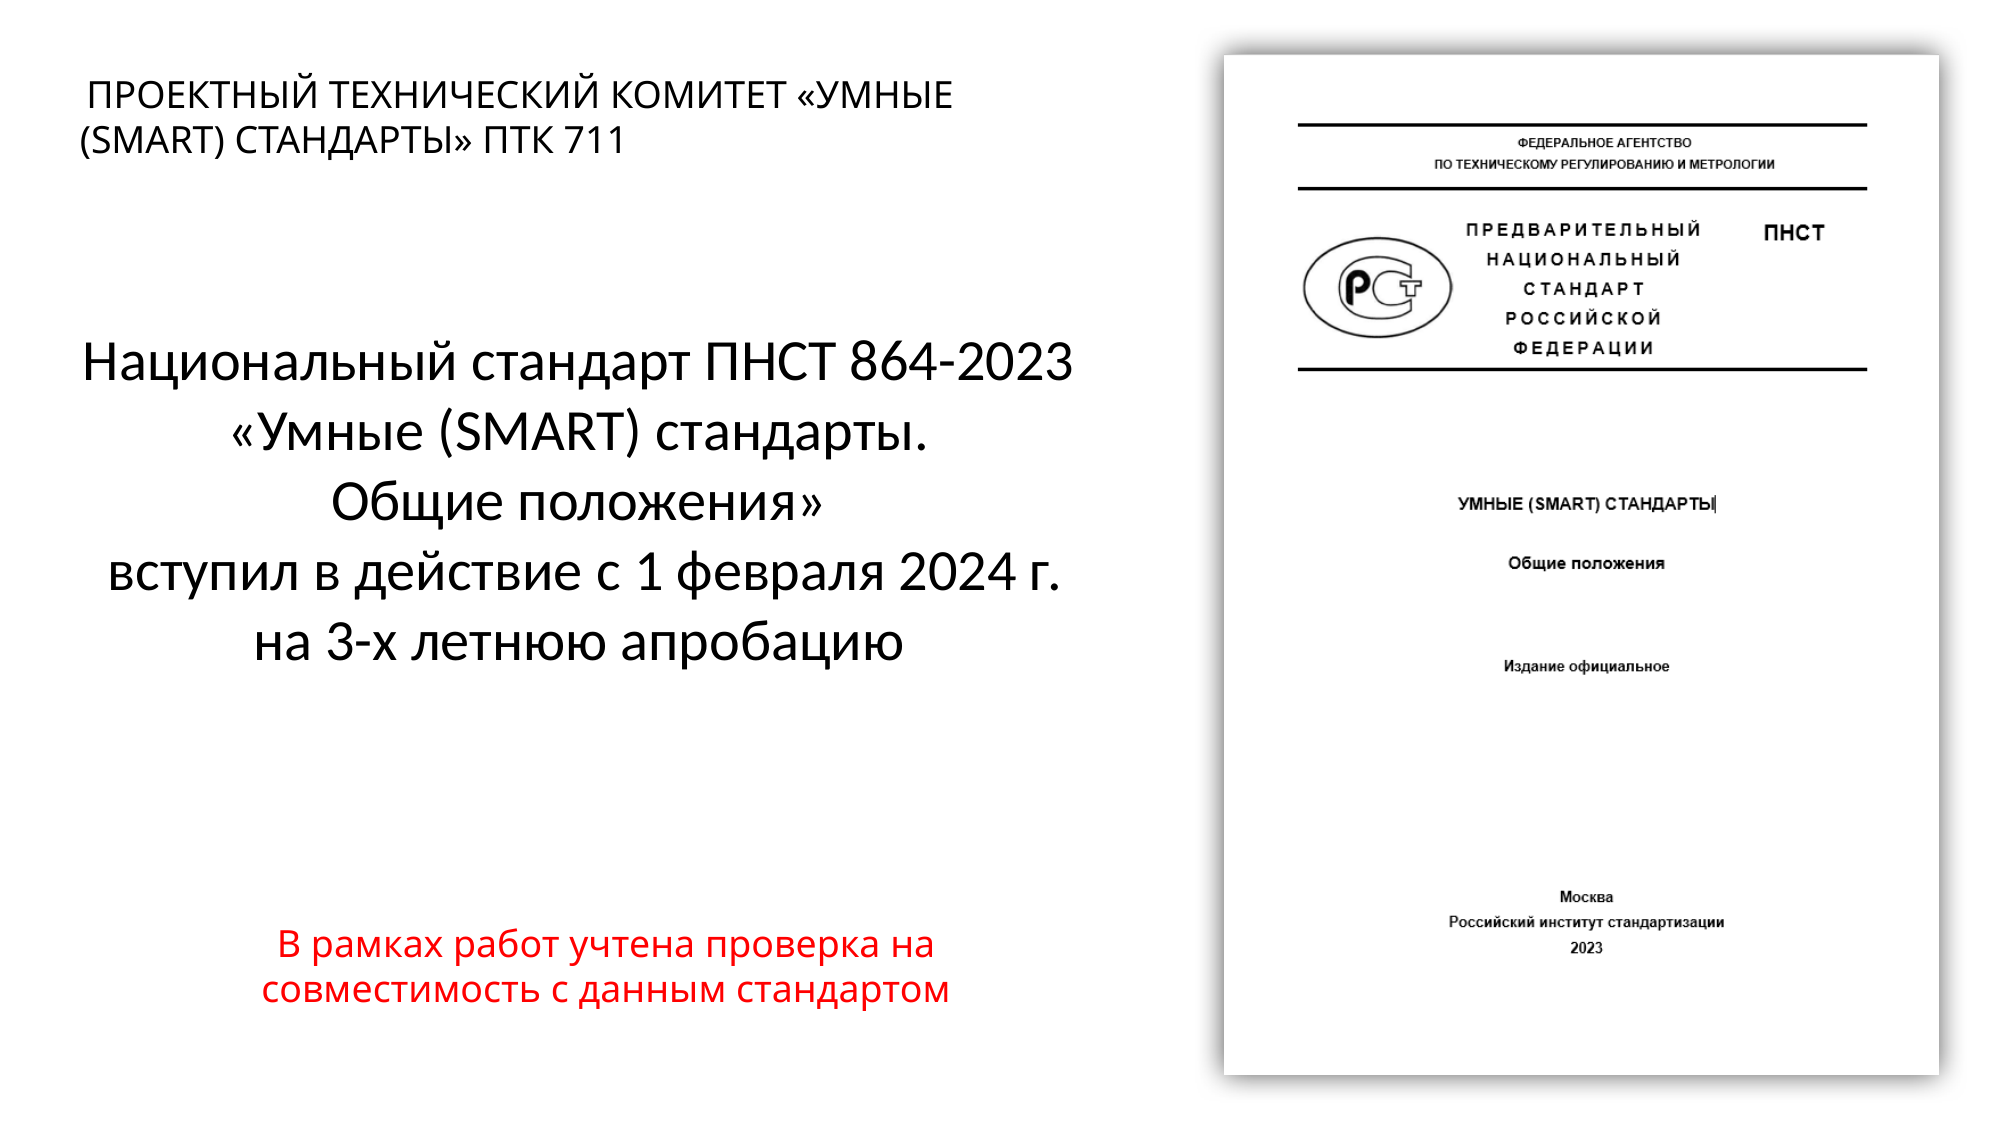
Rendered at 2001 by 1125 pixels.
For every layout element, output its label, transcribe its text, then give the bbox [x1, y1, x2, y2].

text_box ПРОЕКТНЫЙ ТЕХНИЧЕСКИЙ КОМИТЕТ «УМНЫЕ (SMART) СТАНДАРТЫ» ПТК 711 [64, 3, 1065, 214]
picture [1224, 54, 1939, 1075]
text_box В рамках работ учтена проверка на совместимость с данным стандартом [147, 822, 1065, 1017]
text_box Национальный стандарт ПНСТ 864-2023 «Умные (SMART) стандарты. Общие положения» вступил в действие с 1 февраля 2024 г. на 3-х летнюю апробацию [64, 314, 1093, 680]
